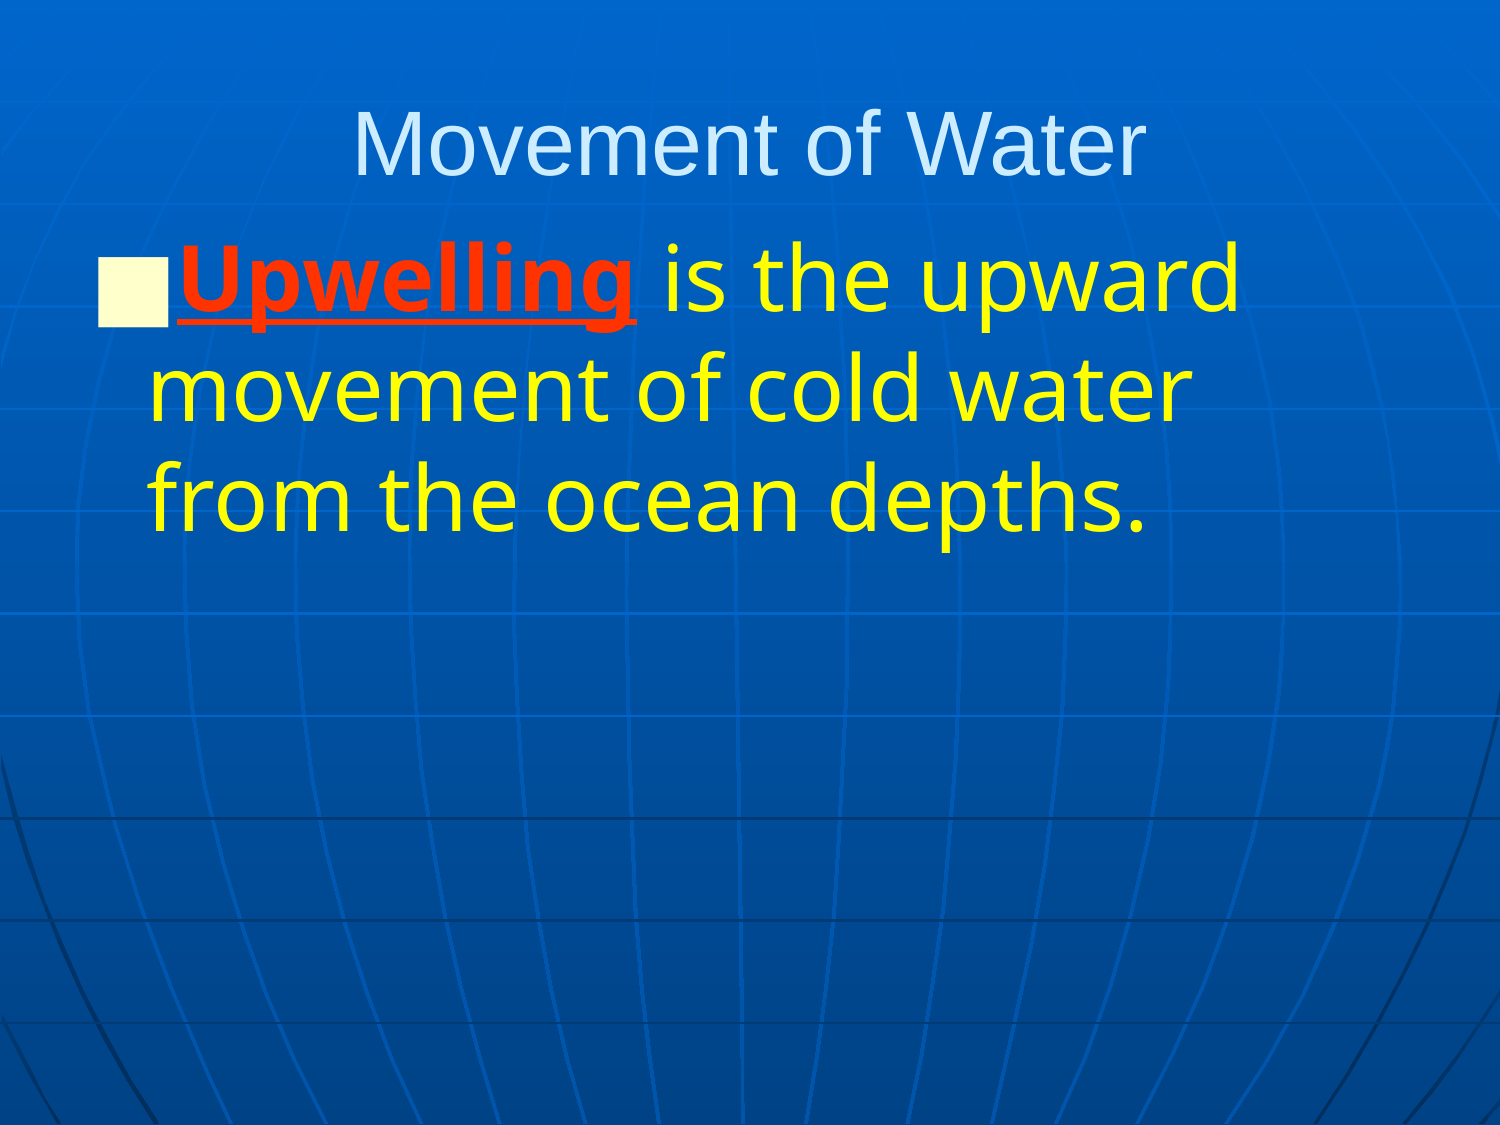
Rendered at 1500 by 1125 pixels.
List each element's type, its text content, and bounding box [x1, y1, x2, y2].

title Movement of Water [75, 45, 1425, 212]
list Upwelling is the upward movement of cold water from the ocean depths. [75, 212, 1425, 956]
